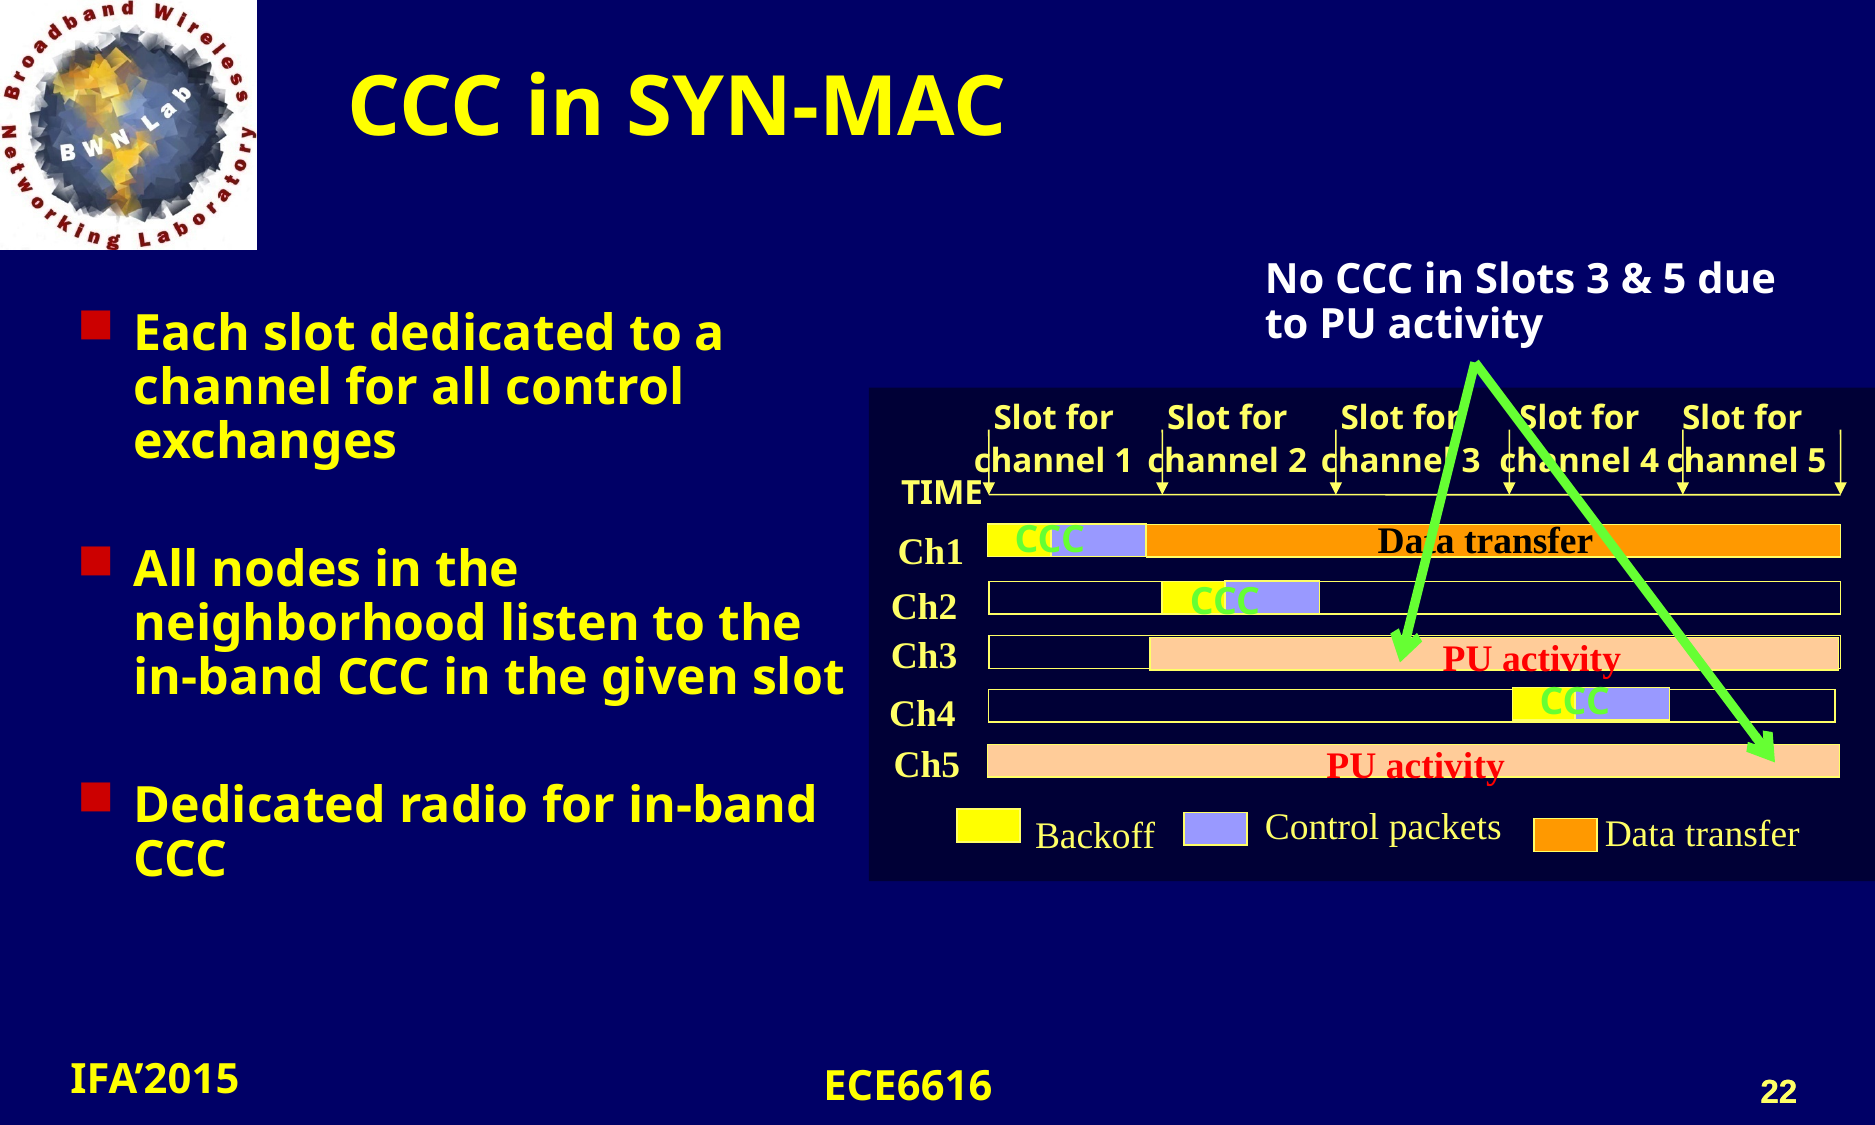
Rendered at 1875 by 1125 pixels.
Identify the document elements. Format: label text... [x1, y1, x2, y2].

slide_number 22 [1687, 1062, 1813, 1113]
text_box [1287, 474, 1419, 551]
picture [0, 0, 257, 250]
title CCC in SYN-MAC [332, 33, 1813, 171]
text_box No CCC in Slots 3 & 5 due to PU activity [1249, 249, 1838, 355]
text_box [1424, 412, 1826, 713]
list Each slot dedicated to a channel for all control exchanges All nodes in the neighborhood listen to the in-band CCC in the given slot Dedicated radio for in-band CCC [62, 299, 876, 976]
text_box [851, 387, 1875, 882]
